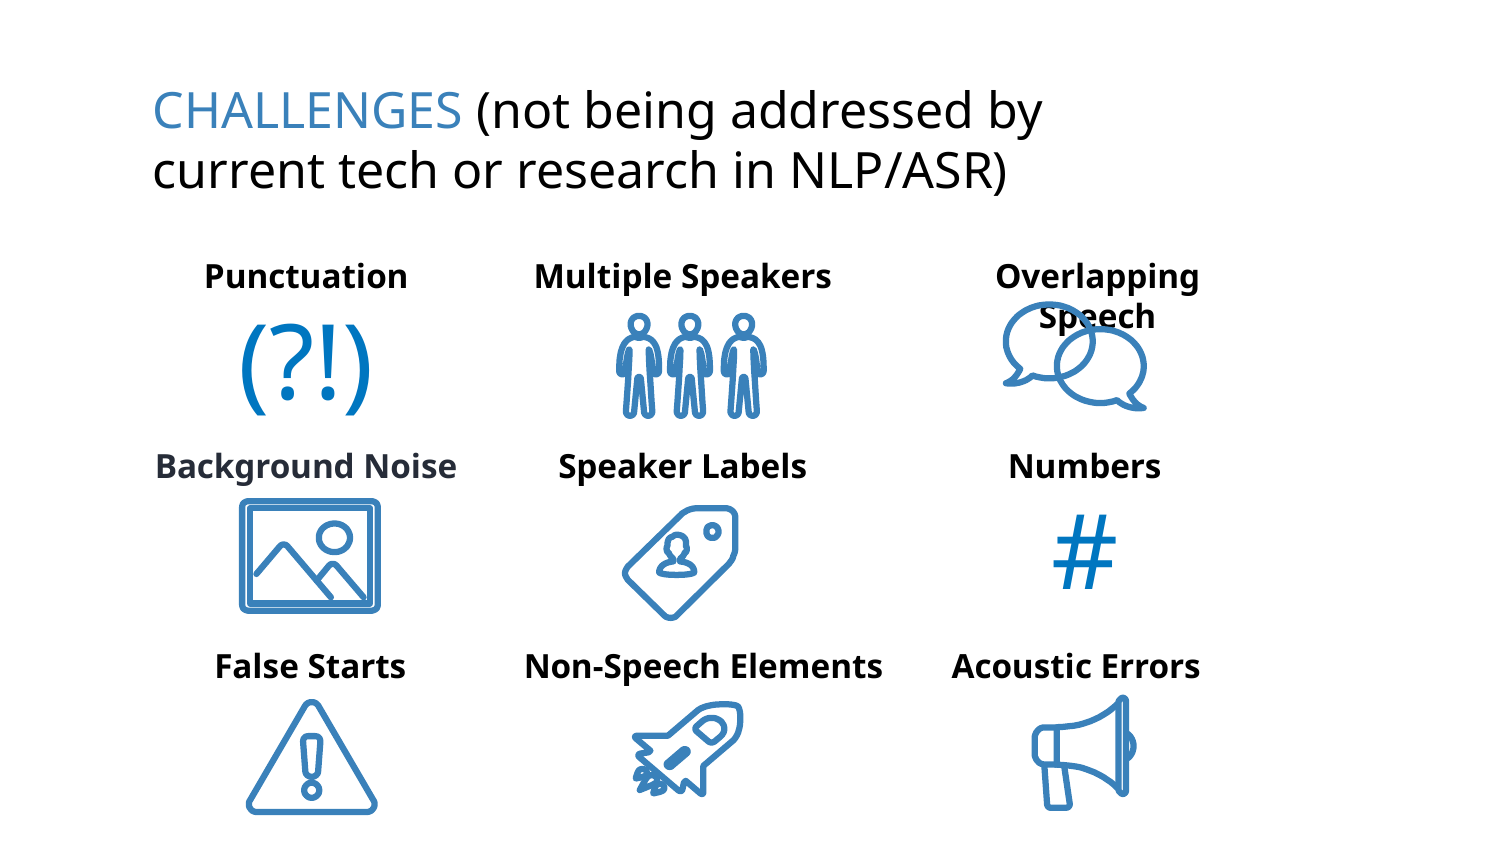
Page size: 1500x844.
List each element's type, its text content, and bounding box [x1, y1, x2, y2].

text_box False Starts [130, 630, 491, 842]
text_box Non-Speech Elements [507, 630, 900, 842]
text_box Background Noise [138, 430, 474, 630]
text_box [1034, 697, 1134, 808]
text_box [634, 703, 741, 795]
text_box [723, 315, 764, 416]
text_box Speaker Labels [515, 430, 851, 630]
text_box Multiple Speakers [515, 240, 851, 430]
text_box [618, 315, 660, 416]
text_box Numbers # [917, 430, 1253, 630]
text_box Acoustic Errors [900, 630, 1253, 842]
title CHALLENGES (not being addressed by current tech or research in NLP/ASR) [137, 146, 1173, 214]
list Punctuation (?!) [138, 240, 474, 430]
text_box Overlapping Speech [917, 240, 1278, 453]
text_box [669, 315, 711, 416]
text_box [241, 500, 379, 611]
